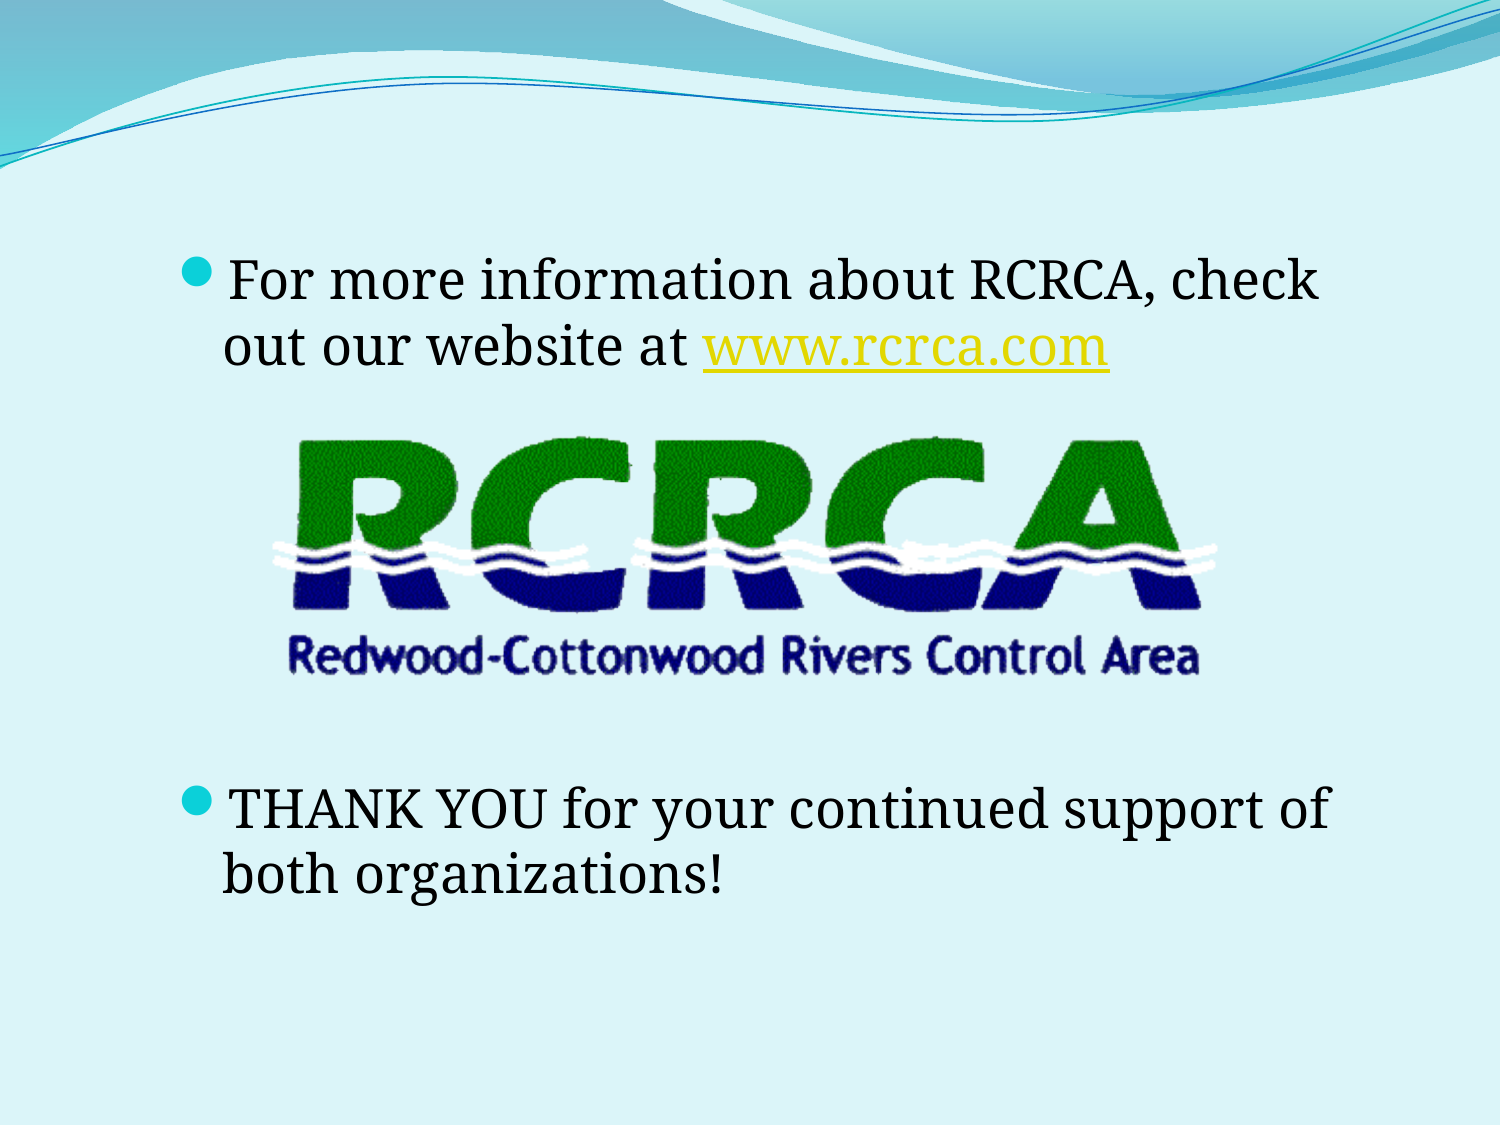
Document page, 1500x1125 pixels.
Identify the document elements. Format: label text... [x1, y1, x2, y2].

list For more information about RCRCA, check out our website at www.rcrca.com THANK YOU for your continued support of both organizations! [162, 162, 1363, 938]
picture [271, 412, 1221, 688]
